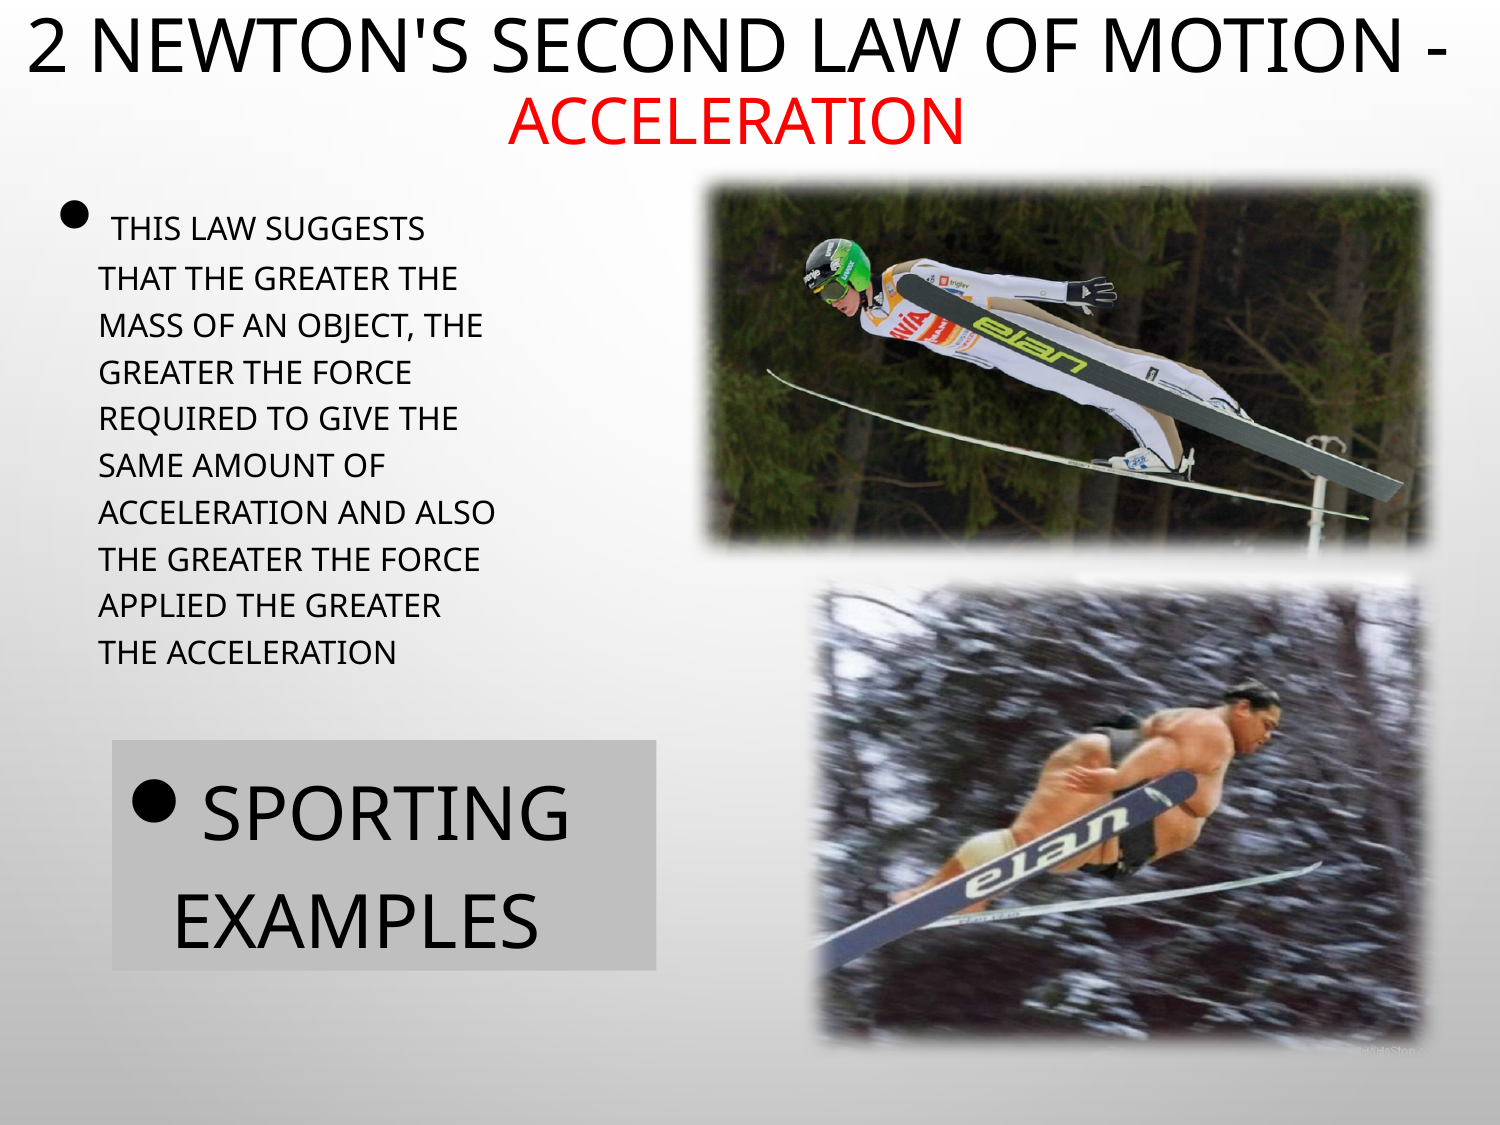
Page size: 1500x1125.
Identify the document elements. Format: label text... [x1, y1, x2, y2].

text_box sporting examples [112, 740, 657, 971]
picture [0, 0, 1500, 1125]
list This law suggests that the greater the mass of an object, the greater the force required to give the same amount of acceleration and also the greater the force applied the greater the acceleration [41, 172, 514, 681]
title 2 Newton's Second Law of Motion - ACCELERATION [0, 0, 1477, 166]
